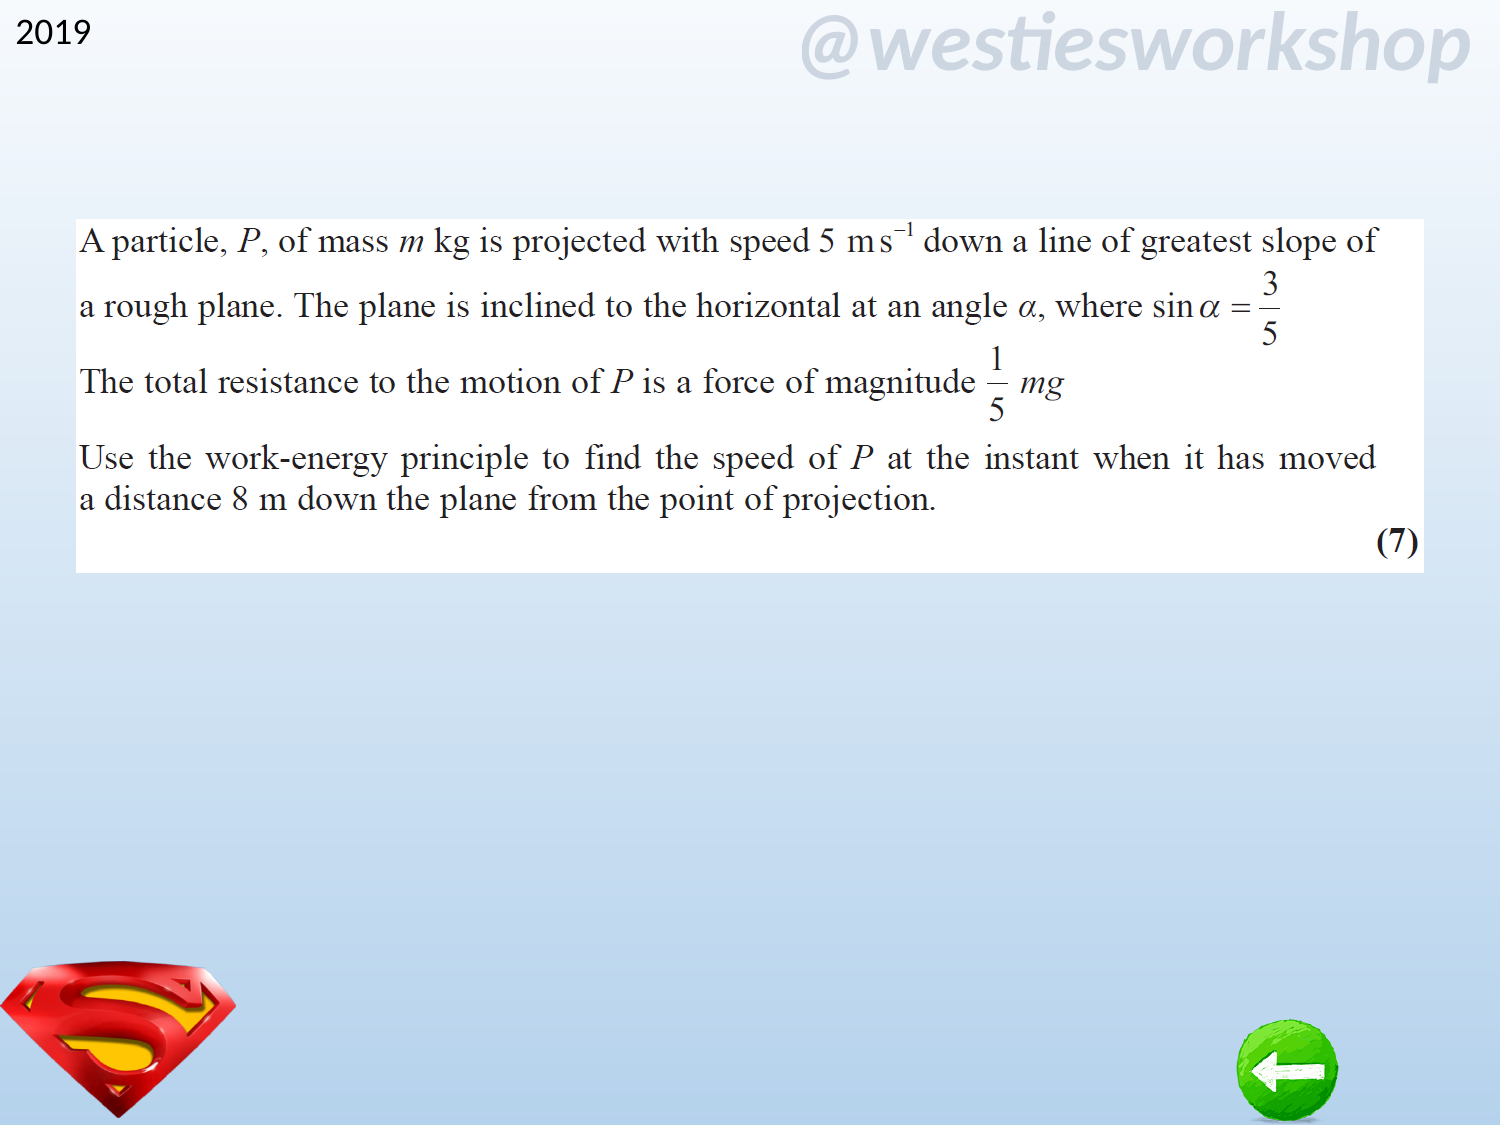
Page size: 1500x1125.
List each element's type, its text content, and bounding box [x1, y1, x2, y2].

picture [1234, 1019, 1340, 1125]
text_box 2019 [0, 0, 107, 60]
picture [0, 961, 236, 1118]
picture [76, 219, 1424, 573]
